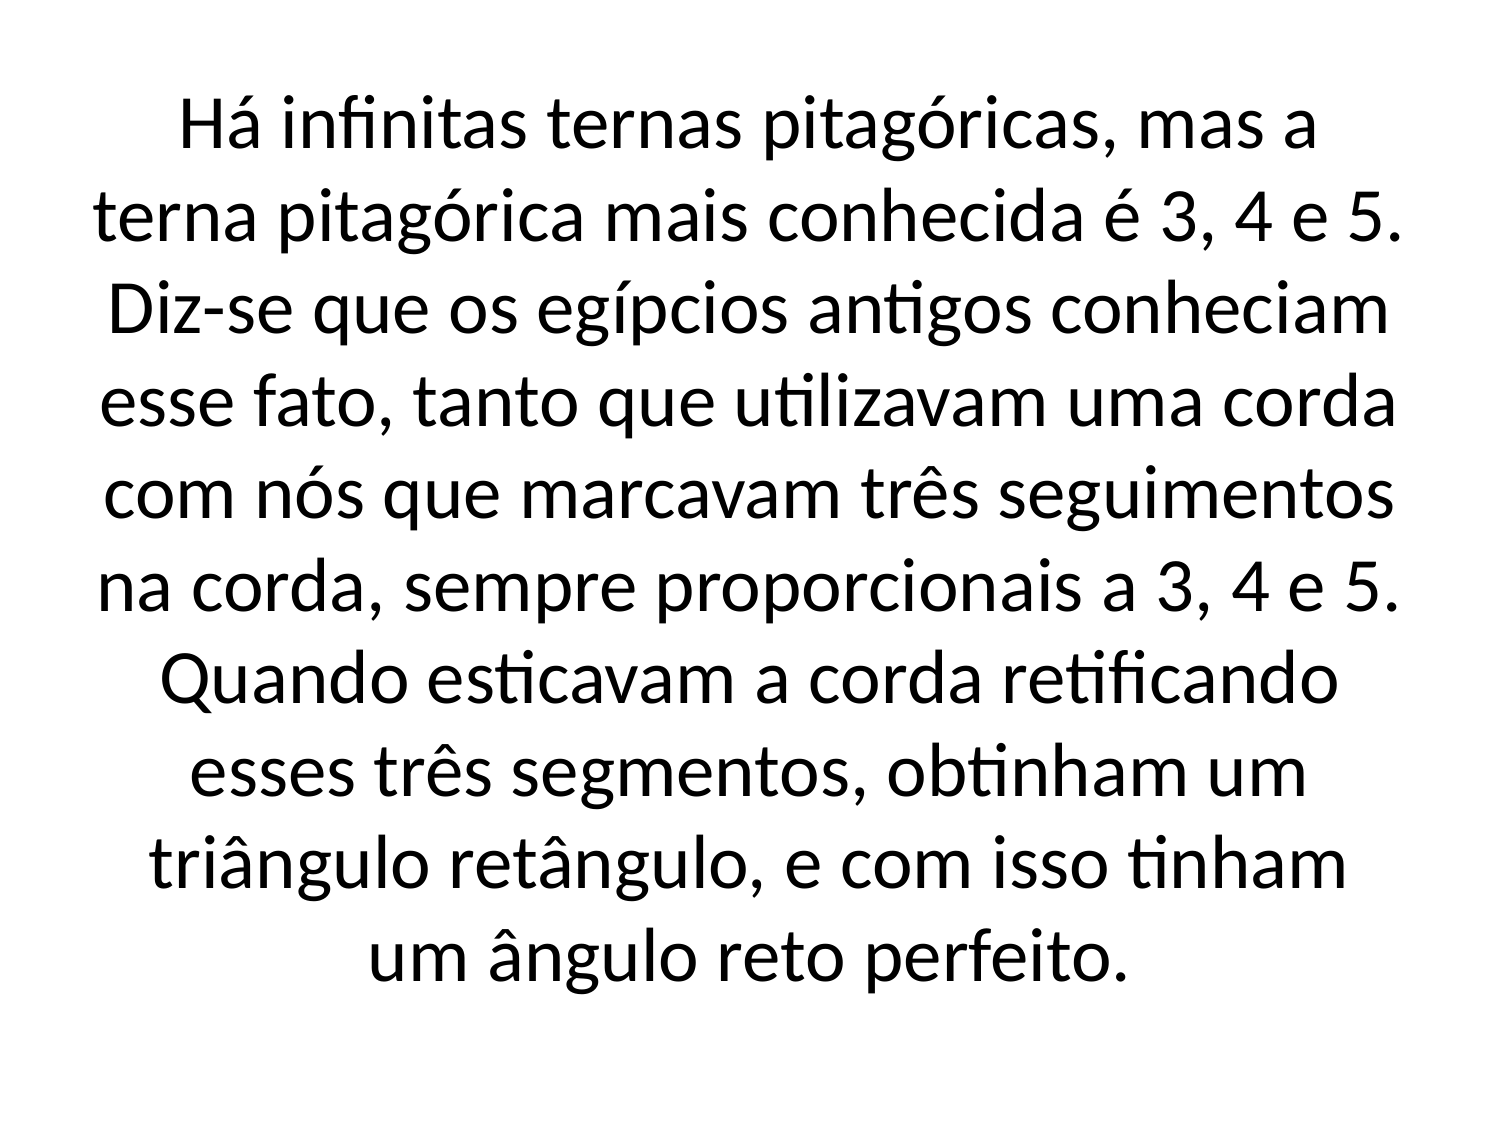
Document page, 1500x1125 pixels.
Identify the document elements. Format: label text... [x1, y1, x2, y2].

title Há infinitas ternas pitagóricas, mas a terna pitagórica mais conhecida é 3, 4 e 5. Diz-se que os egípcios antigos conheciam esse fato, tanto que utilizavam uma corda com nós que marcavam três seguimentos na corda, sempre proporcionais a 3, 4 e 5. Quando esticavam a corda retificando esses três segmentos, obtinham um triângulo retângulo, e com isso tinham um ângulo reto perfeito. [75, 45, 1425, 1024]
